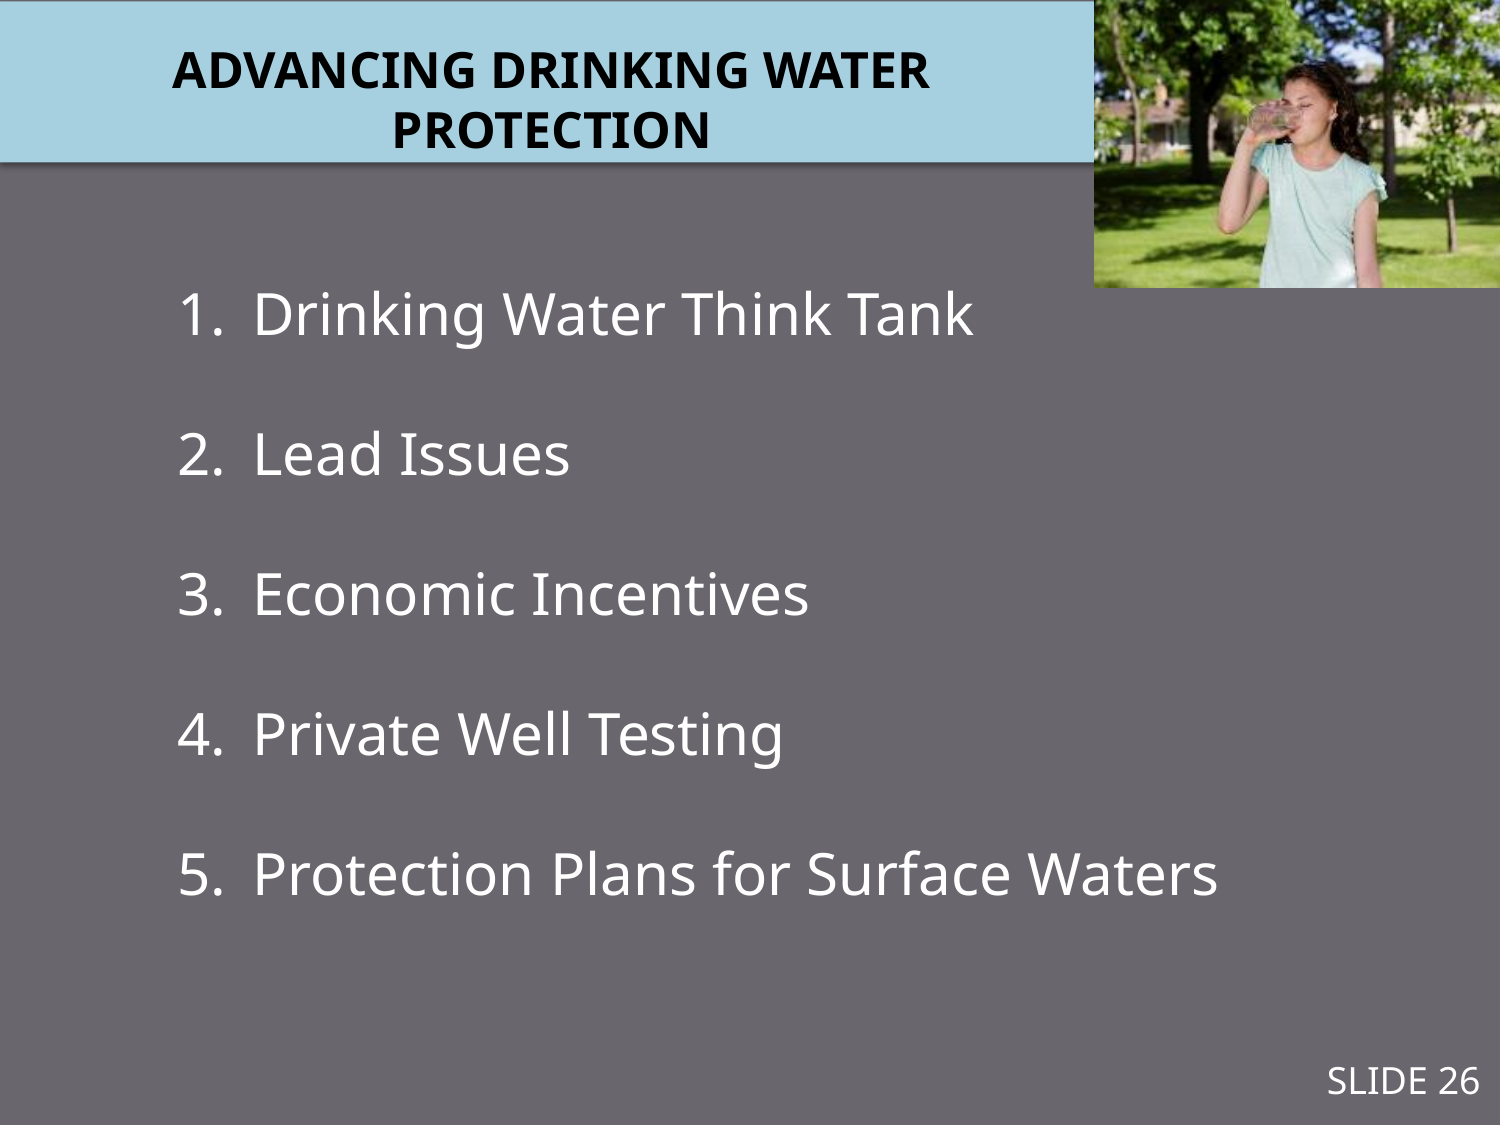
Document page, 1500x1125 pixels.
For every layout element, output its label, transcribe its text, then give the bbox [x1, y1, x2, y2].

picture [1094, 0, 1500, 288]
text_box Drinking Water Think Tank Lead Issues Economic Incentives Private Well Testing Protection Plans for Surface Waters [162, 224, 1500, 985]
text_box Advancing Drinking Water Protection [0, 31, 1088, 187]
text_box SLIDE 26 [1310, 1049, 1498, 1110]
